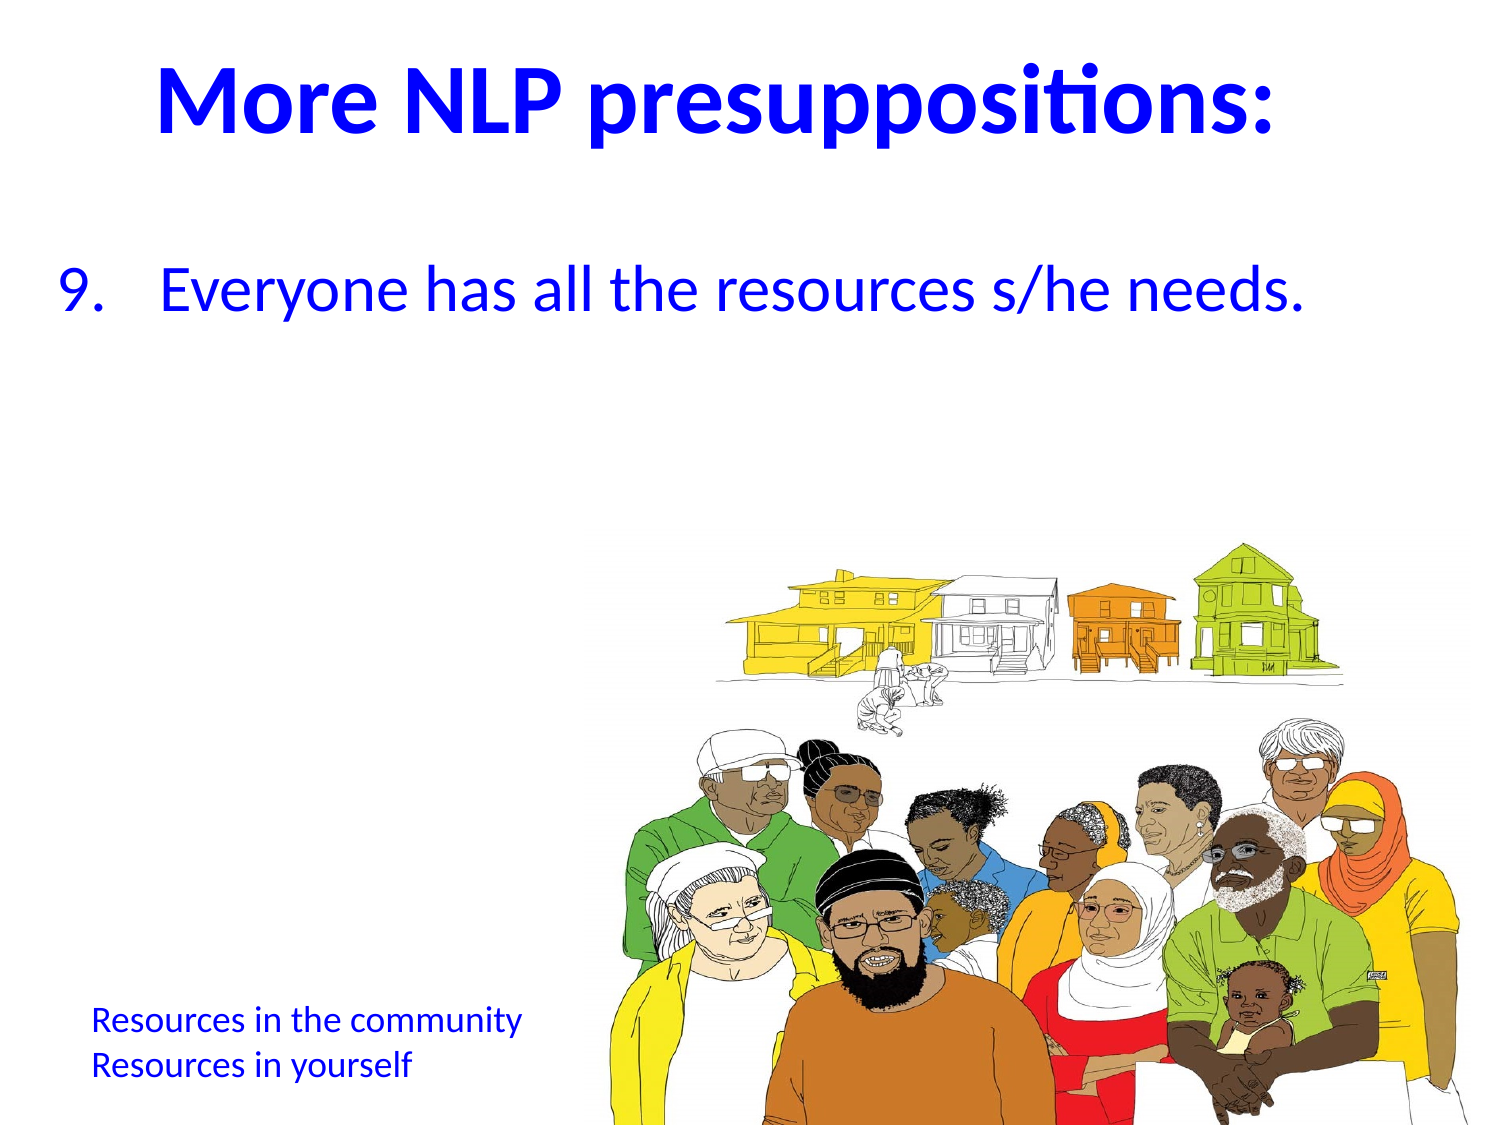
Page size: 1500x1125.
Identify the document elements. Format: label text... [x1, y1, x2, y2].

picture [584, 526, 1471, 1125]
text_box 9. Everyone has all the resources s/he needs. [41, 236, 1392, 360]
text_box Resources in the community Resources in yourself [76, 987, 547, 1093]
text_box More NLP presuppositions: [41, 0, 1392, 188]
